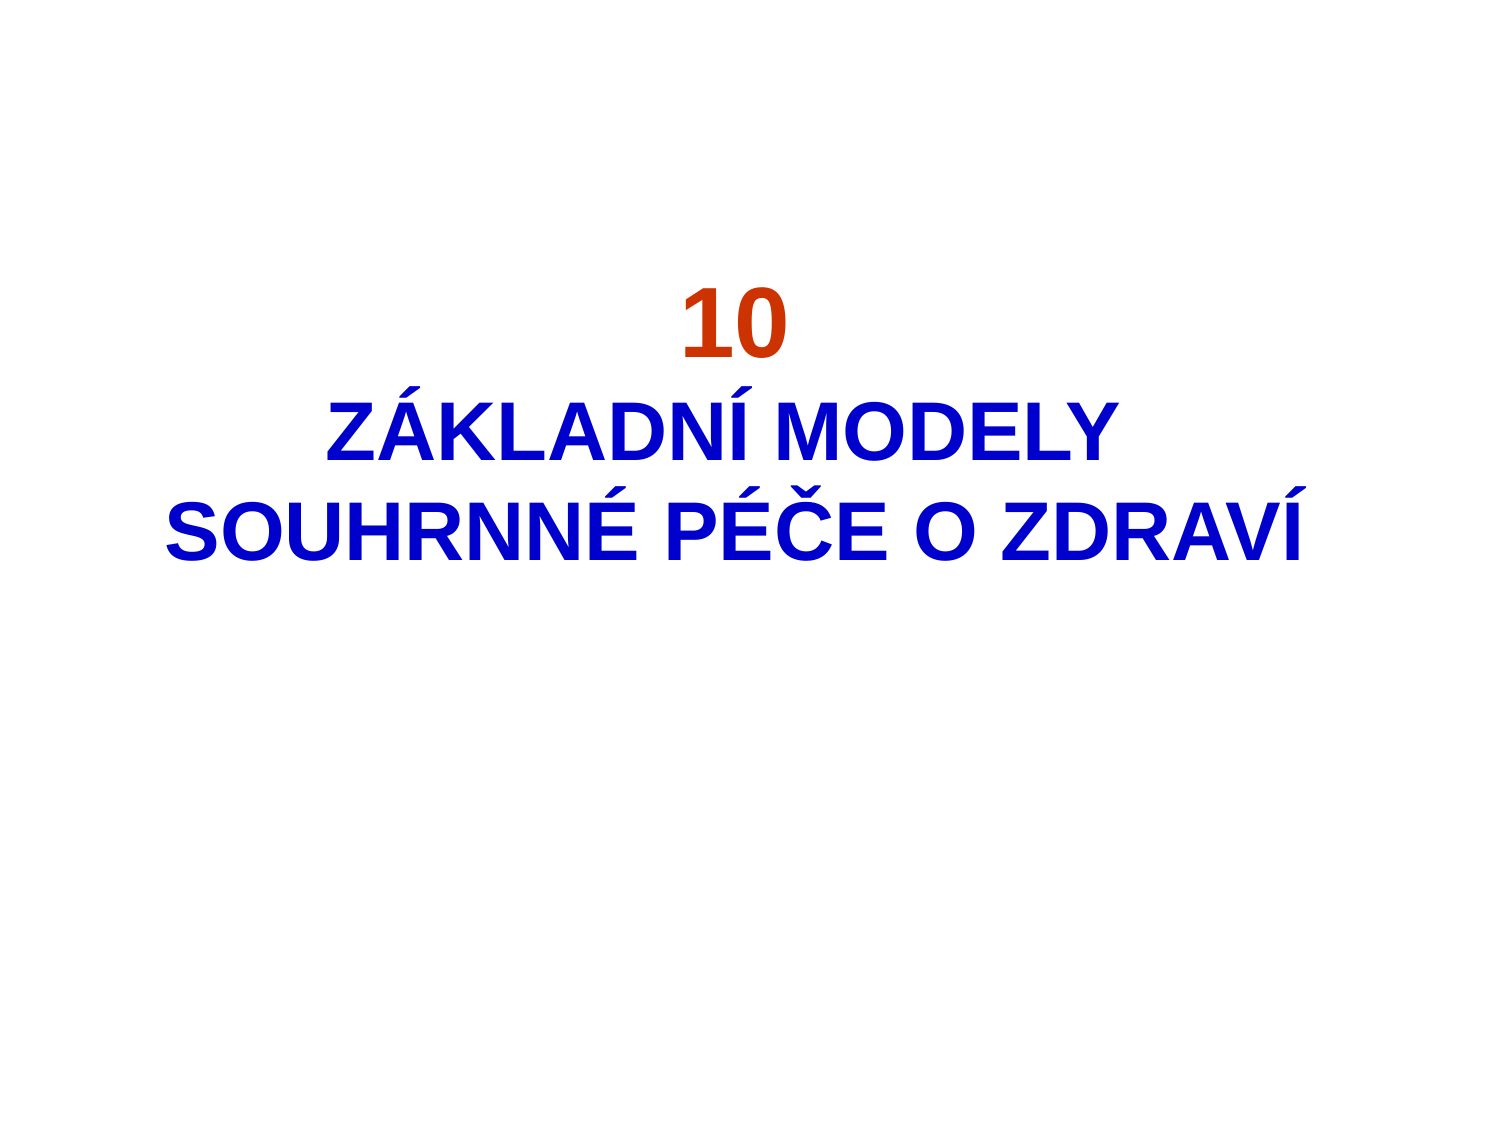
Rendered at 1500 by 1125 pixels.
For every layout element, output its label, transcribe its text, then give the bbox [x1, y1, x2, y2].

title 10 ZÁKLADNÍ MODELY SOUHRNNÉ PÉČE O ZDRAVÍ [57, 196, 1412, 638]
